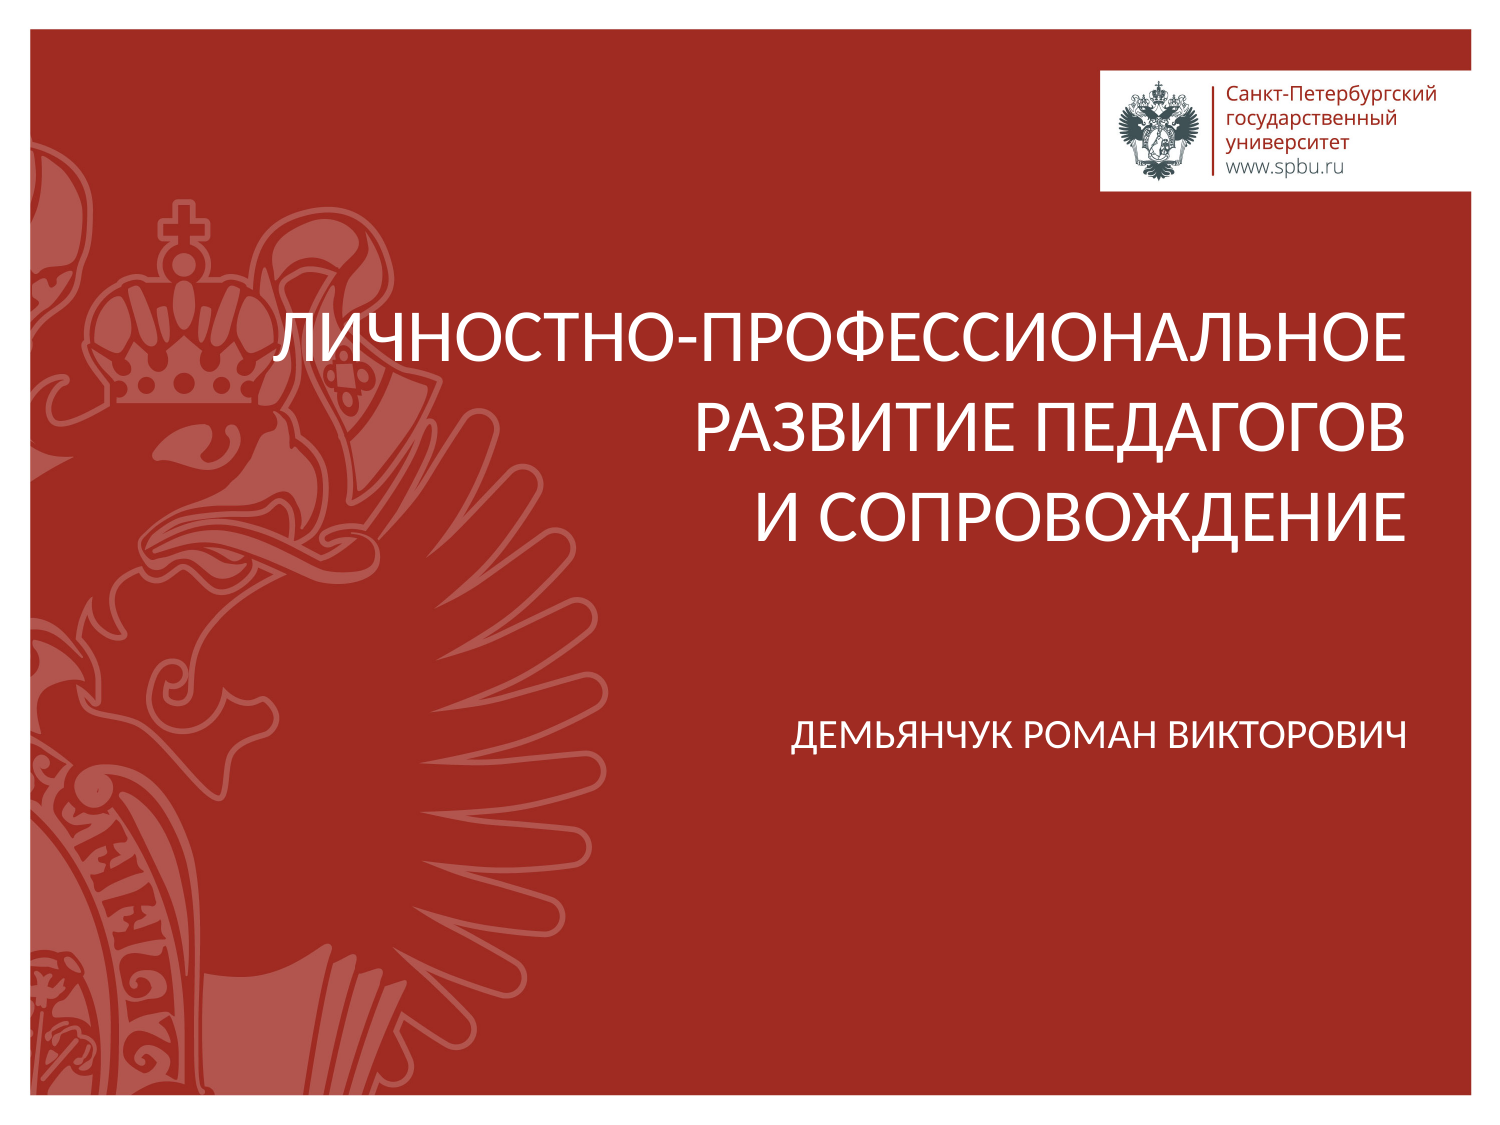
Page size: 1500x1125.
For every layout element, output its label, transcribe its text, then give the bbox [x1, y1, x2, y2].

title ЛИЧНОСТНО-ПРОФЕССИОНАЛЬНОЕ РАЗВИТИЕ ПЕДАГОГОВ И СОПРОВОЖДЕНИЕ Демьянчук Роман Викторович [112, 243, 1424, 1000]
picture [0, 0, 1500, 1125]
